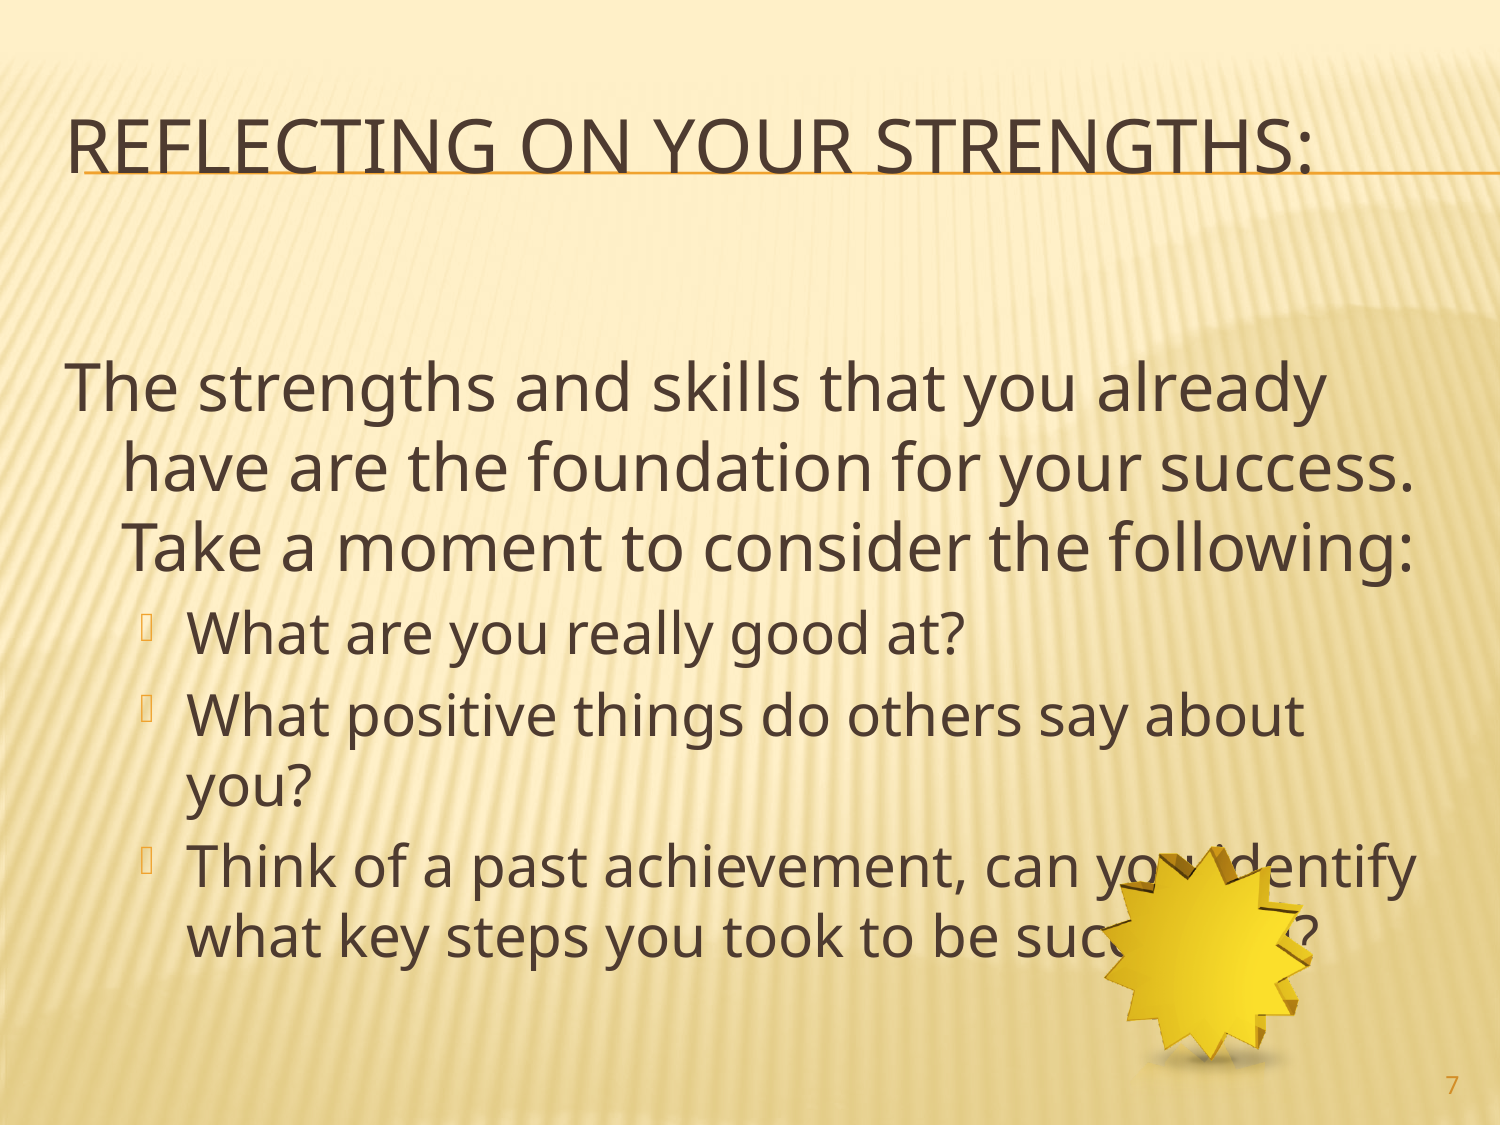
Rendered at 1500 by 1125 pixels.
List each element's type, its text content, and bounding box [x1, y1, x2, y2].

slide_number 7 [1350, 1061, 1475, 1103]
title Reflecting on Your Strengths: [50, 75, 1475, 213]
list The strengths and skills that you already have are the foundation for your success. Take a moment to consider the following: What are you really good at? What positive things do others say about you? Think of a past achievement, can you identify what key steps you took to be successful? [50, 337, 1450, 998]
picture [1099, 846, 1313, 1125]
